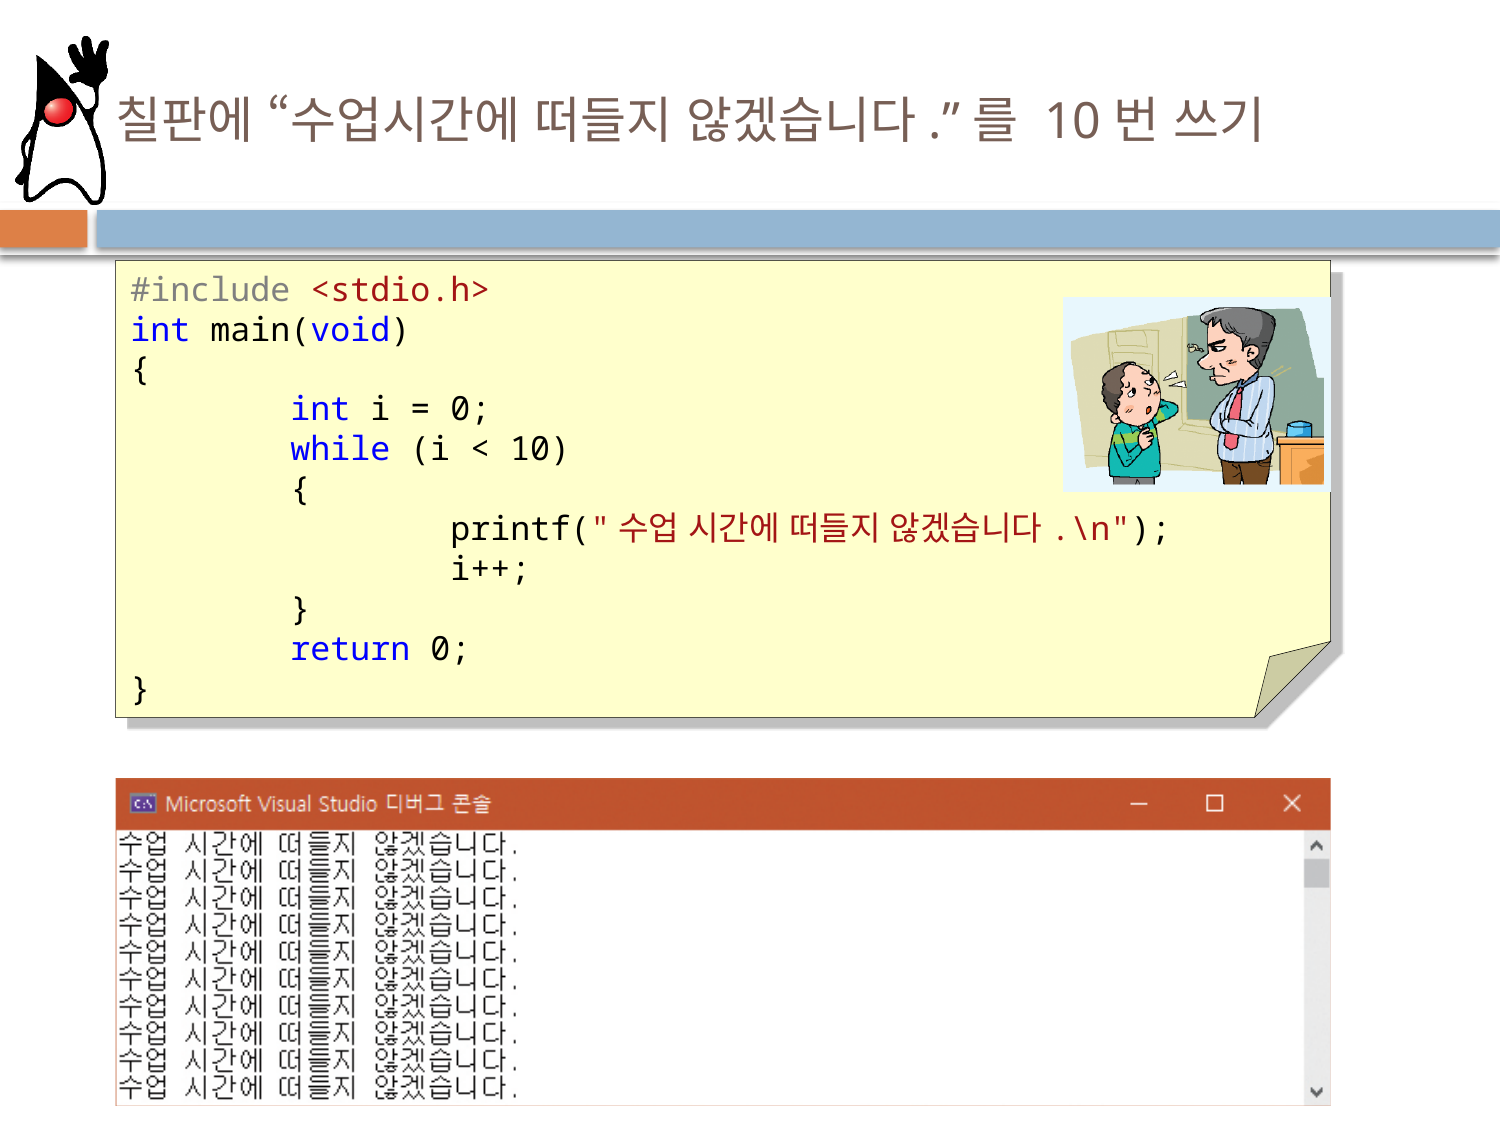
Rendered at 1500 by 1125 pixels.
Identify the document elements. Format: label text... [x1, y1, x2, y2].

picture [1063, 296, 1331, 492]
text_box #include <stdio.h> int main(void) { int i = 0; while (i < 10) { printf("수업 시간에 떠들지 않겠습니다.\n"); i++; } return 0; } [115, 260, 1331, 718]
picture [115, 777, 1331, 1106]
title 칠판에 “수업시간에 떠들지 않겠습니다.”를 10번 쓰기 [100, 37, 1438, 200]
picture [15, 36, 109, 205]
